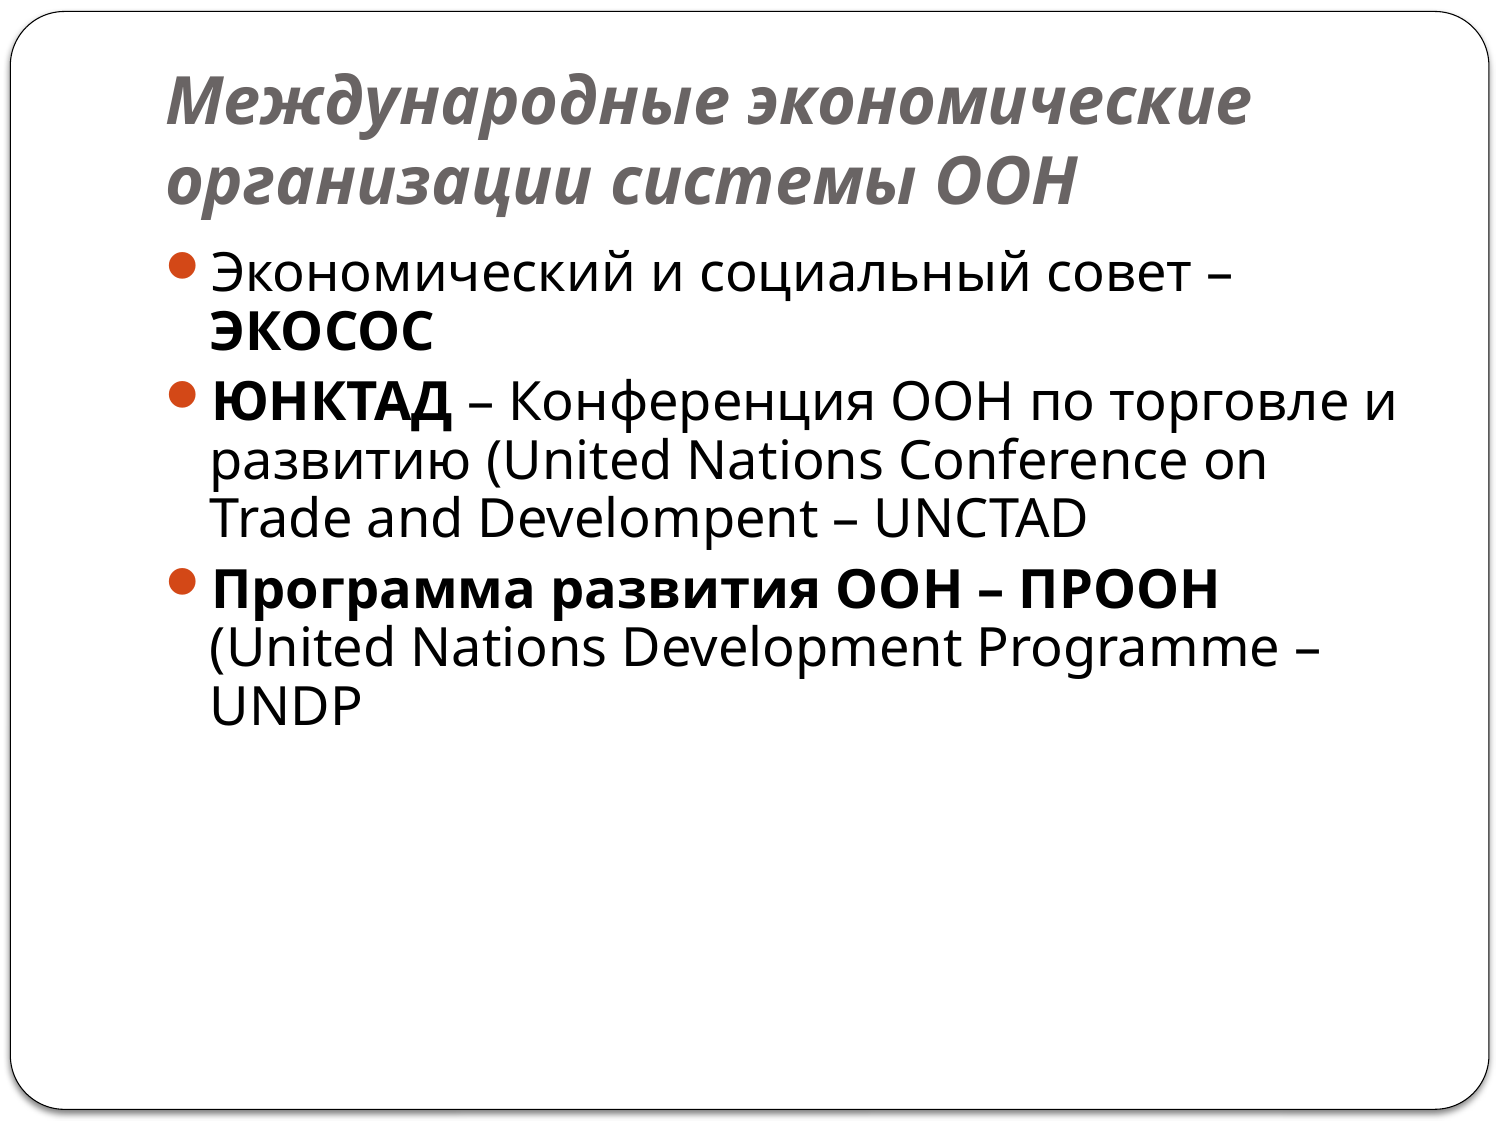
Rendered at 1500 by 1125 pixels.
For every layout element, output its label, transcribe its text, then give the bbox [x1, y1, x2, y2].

title Международные экономические организации системы ООН [149, 44, 1426, 233]
list Экономический и социальный совет – ЭКОСОС ЮНКТАД – Конференция ООН по торговле и развитию (United Nations Conference on Trade and Develompent – UNCTAD Программа развития ООН – ПРООН (United Nations Development Programme – UNDP [149, 237, 1426, 988]
